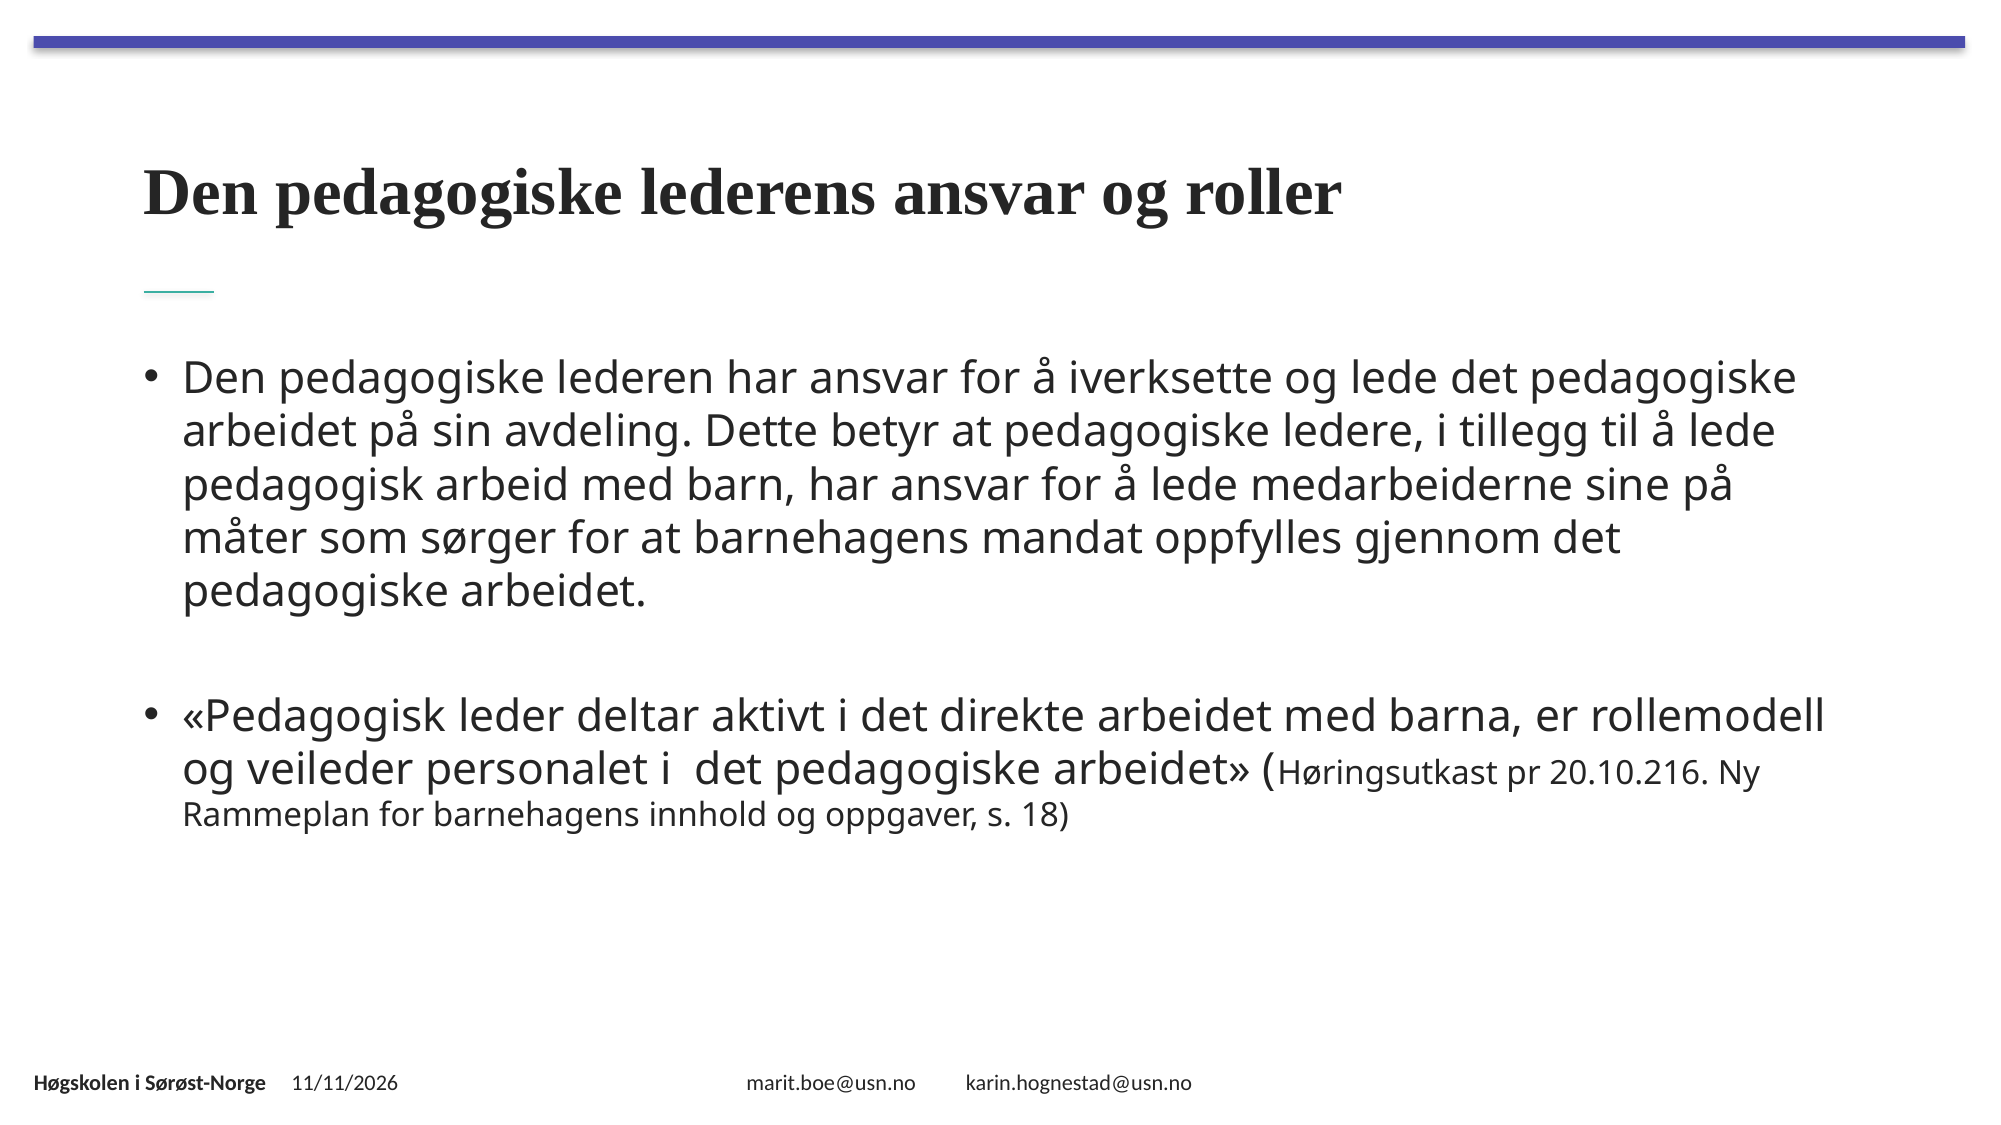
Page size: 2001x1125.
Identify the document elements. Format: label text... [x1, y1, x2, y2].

footer marit.boe@usn.no karin.hognestad@usn.no [654, 1064, 1287, 1100]
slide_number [291, 1064, 654, 1100]
title Den pedagogiske lederens ansvar og roller [143, 93, 1885, 282]
list Den pedagogiske lederen har ansvar for å iverksette og lede det pedagogiske arbeidet på sin avdeling. Dette betyr at pedagogiske ledere, i tillegg til å lede pedagogisk arbeid med barn, har ansvar for å lede medarbeiderne sine på måter som sørger for at barnehagens mandat oppfylles gjennom det pedagogiske arbeidet. «Pedagogisk leder deltar aktivt i det direkte arbeidet med barna, er rollemodell og veileder personalet i det pedagogiske arbeidet» (Høringsutkast pr 20.10.216. Ny Rammeplan for barnehagens innhold og oppgaver, s. 18) [128, 348, 1885, 973]
